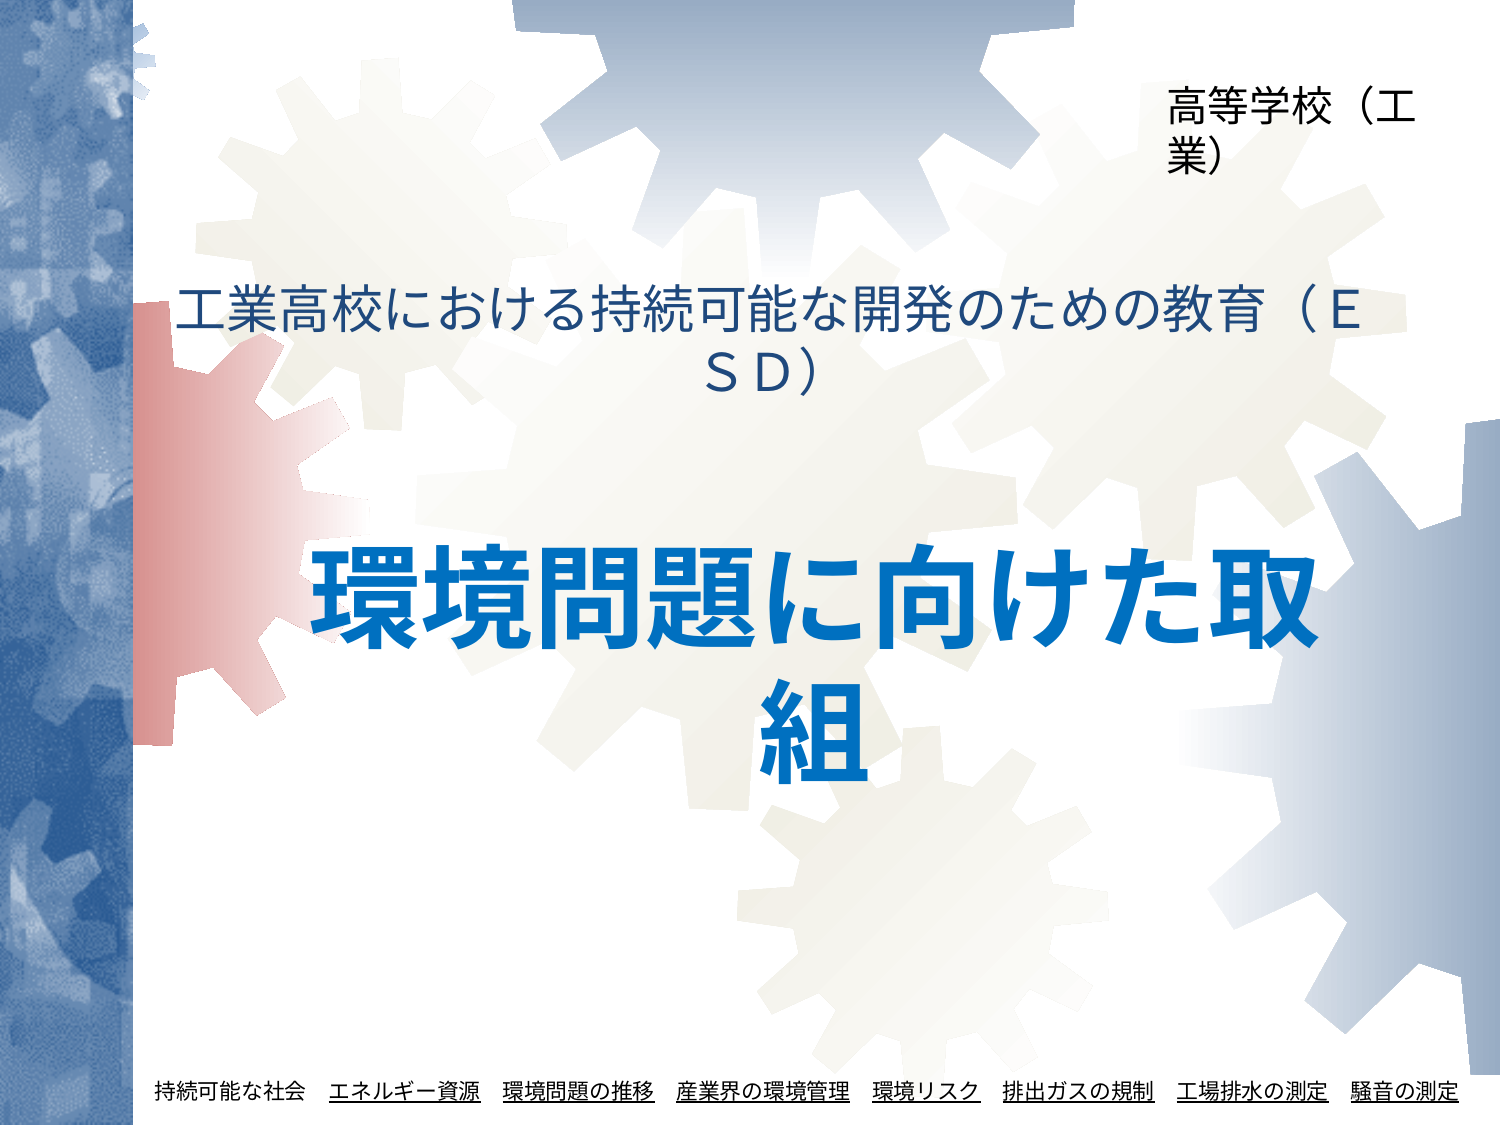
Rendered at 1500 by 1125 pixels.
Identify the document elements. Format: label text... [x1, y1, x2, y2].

text_box 高等学校（工業） [1151, 72, 1495, 187]
text_box 工業高校における持続可能な開発のための教育（ＥＳＤ） [135, 221, 1411, 409]
text_box 持続可能な社会 エネルギー資源 環境問題の推移 産業界の環境管理 環境リスク 排出ガスの規制 工場排水の測定 騒音の測定 [135, 1070, 1500, 1125]
title 環境問題に向けた取組 [241, 519, 1388, 808]
